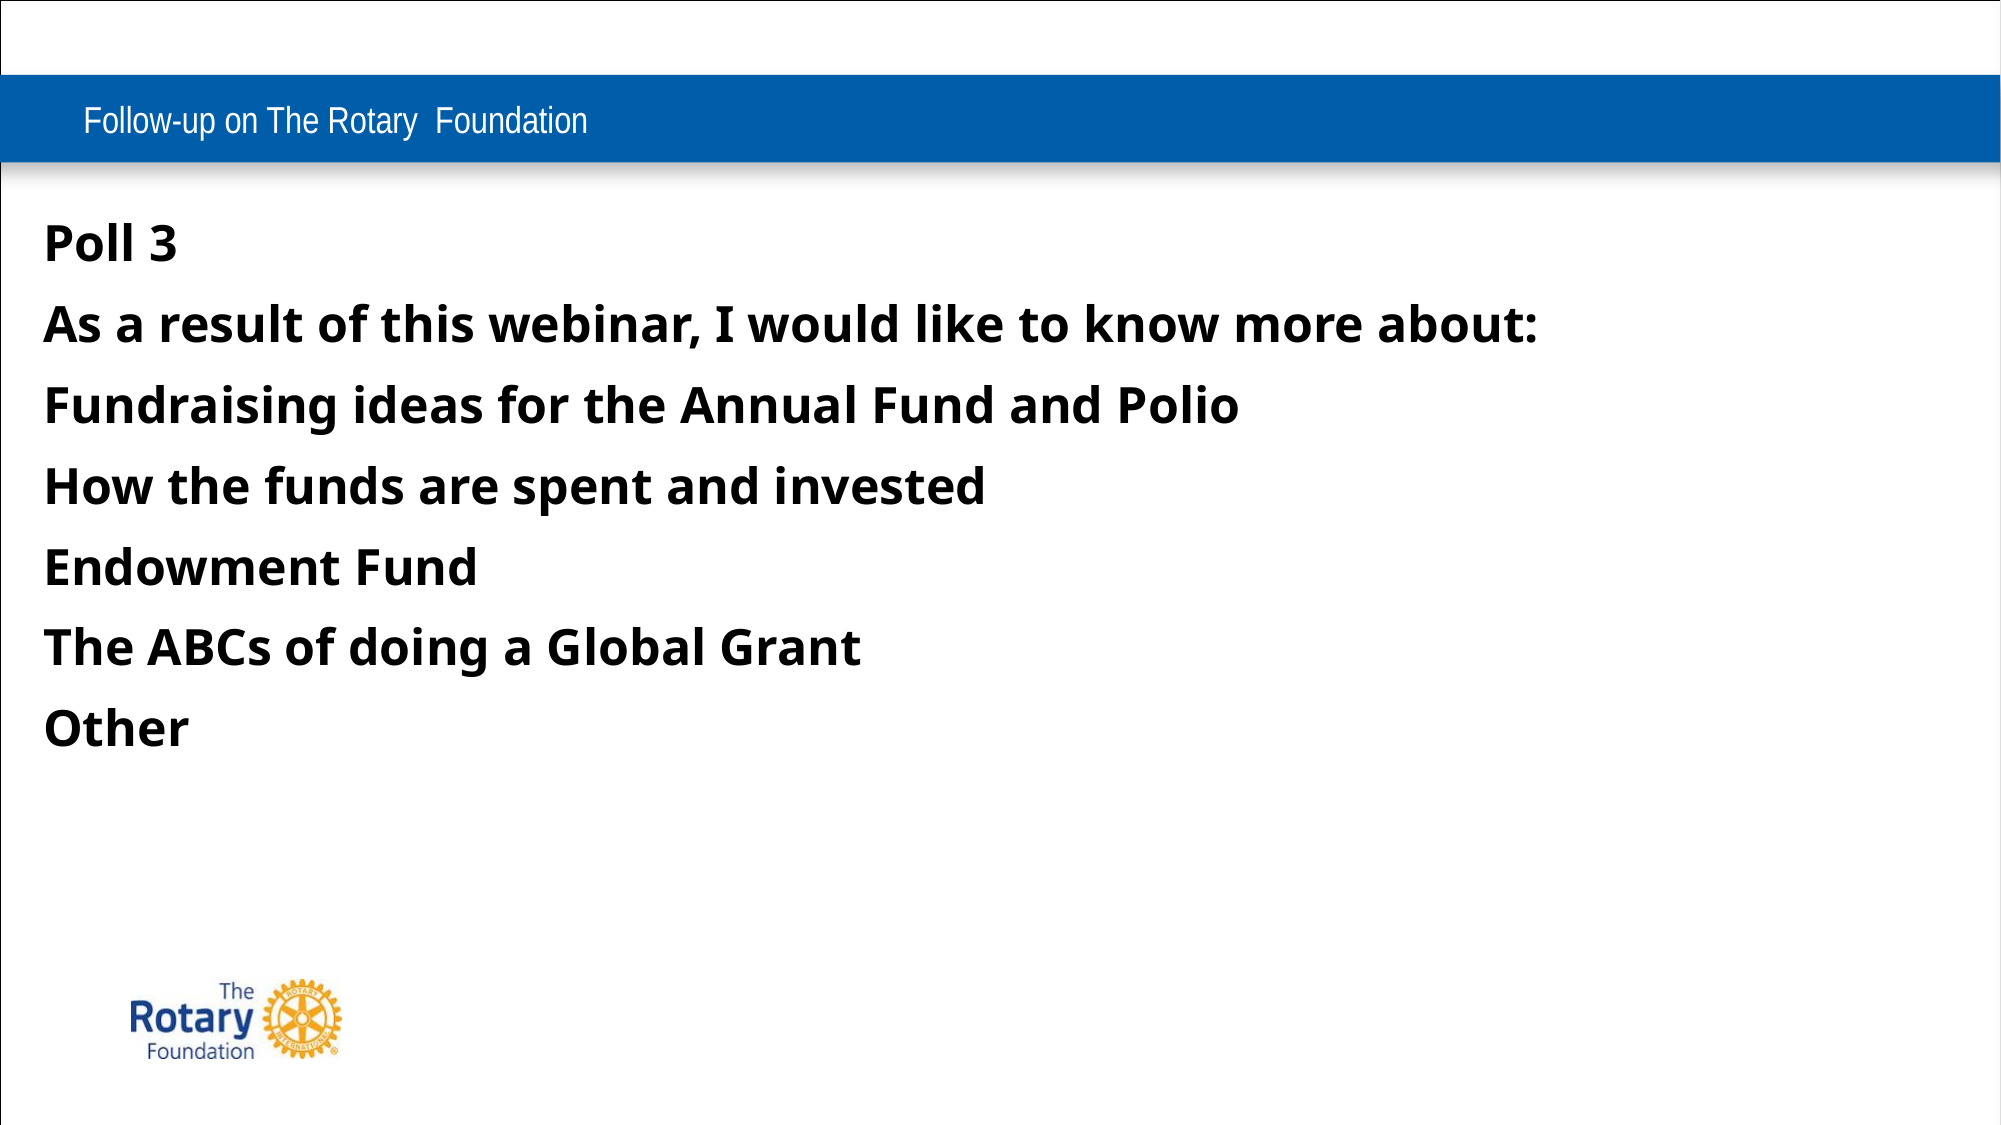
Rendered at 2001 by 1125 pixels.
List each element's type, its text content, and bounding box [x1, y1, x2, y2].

list Poll 3 As a result of this webinar, I would like to know more about: Fundraising ideas for the Annual Fund and Polio How the funds are spent and invested Endowment Fund The ABCs of doing a Global Grant Other [43, 200, 1961, 943]
title Follow-up on The Rotary Foundation [83, 75, 2000, 163]
picture [131, 979, 342, 1059]
